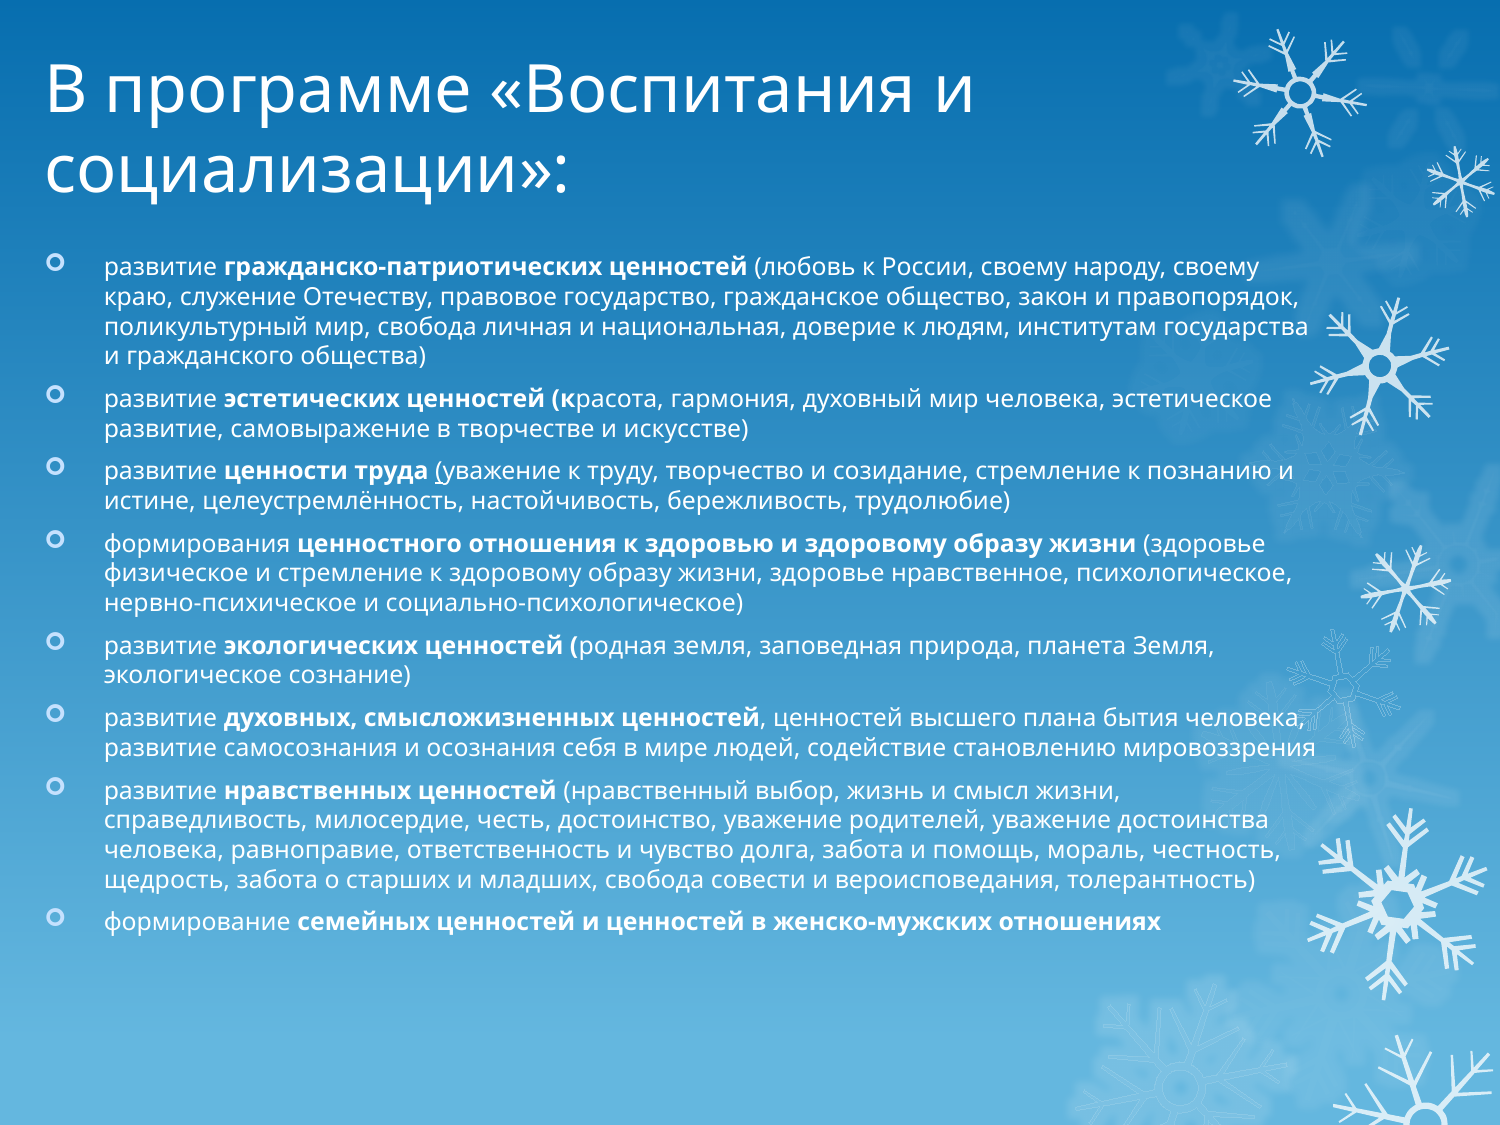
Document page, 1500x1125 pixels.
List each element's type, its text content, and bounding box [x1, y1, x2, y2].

list развитие гражданско-патриотических ценностей (любовь к России, своему народу, своему краю, служение Отечеству, правовое государство, гражданское общество, закон и правопорядок, поликультурный мир, свобода личная и национальная, доверие к людям, институтам государства и гражданского общества) развитие эстетических ценностей (красота, гармония, духовный мир человека, эстетическое развитие, самовыражение в творчестве и искусстве) развитие ценности труда (уважение к труду, творчество и созидание, стремление к познанию и истине, целеустремлённость, настойчивость, бережливость, трудолюбие) формирования ценностного отношения к здоровью и здоровому образу жизни (здоровье физическое и стремление к здоровому образу жизни, здоровье нравственное, психологическое, нервно-психическое и социально-психологическое) развитие экологических ценностей (родная земля, заповедная природа, планета Земля, экологическое сознание) развитие духовных, смысложизненных ценностей, ценностей высшего плана бытия человека, развитие самосознания и осознания себя в мире людей, содействие становлению мировоззрения развитие нравственных ценностей (нравственный выбор, жизнь и смысл жизни, справедливость, милосердие, честь, достоинство, уважение родителей, уважение достоинства человека, равноправие, ответственность и чувство долга, забота и помощь, мораль, честность, щедрость, забота о старших и младших, свобода совести и вероисповедания, толерантность) формирование семейных ценностей и ценностей в женско-мужских отношениях [29, 243, 1335, 962]
title В программе «Воспитания и социализации»: [29, 42, 1400, 209]
